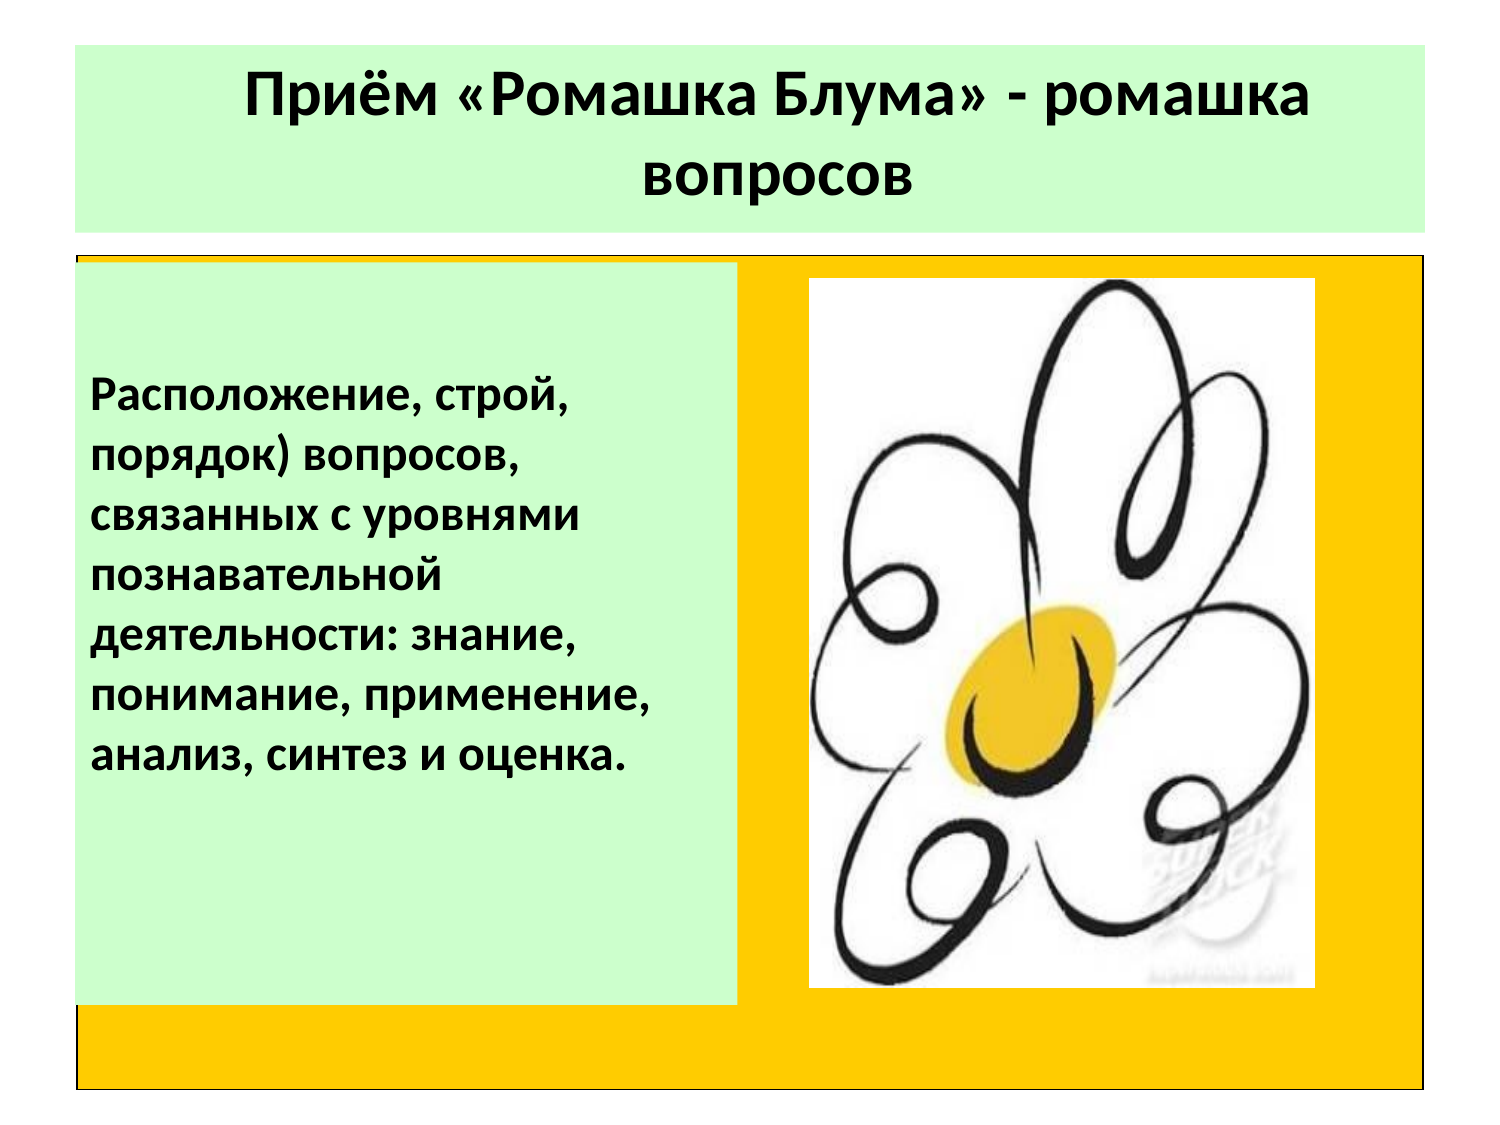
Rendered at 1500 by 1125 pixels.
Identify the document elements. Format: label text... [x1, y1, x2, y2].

picture [808, 278, 1315, 988]
title Приём «Ромашка Блума» - ромашка вопросов [74, 44, 1426, 233]
text_box [76, 255, 1424, 1090]
list Расположение, строй, порядок) вопросов, связанных с уровнями познавательной деятельности: знание, понимание, применение, анализ, синтез и оценка. [74, 262, 738, 1006]
